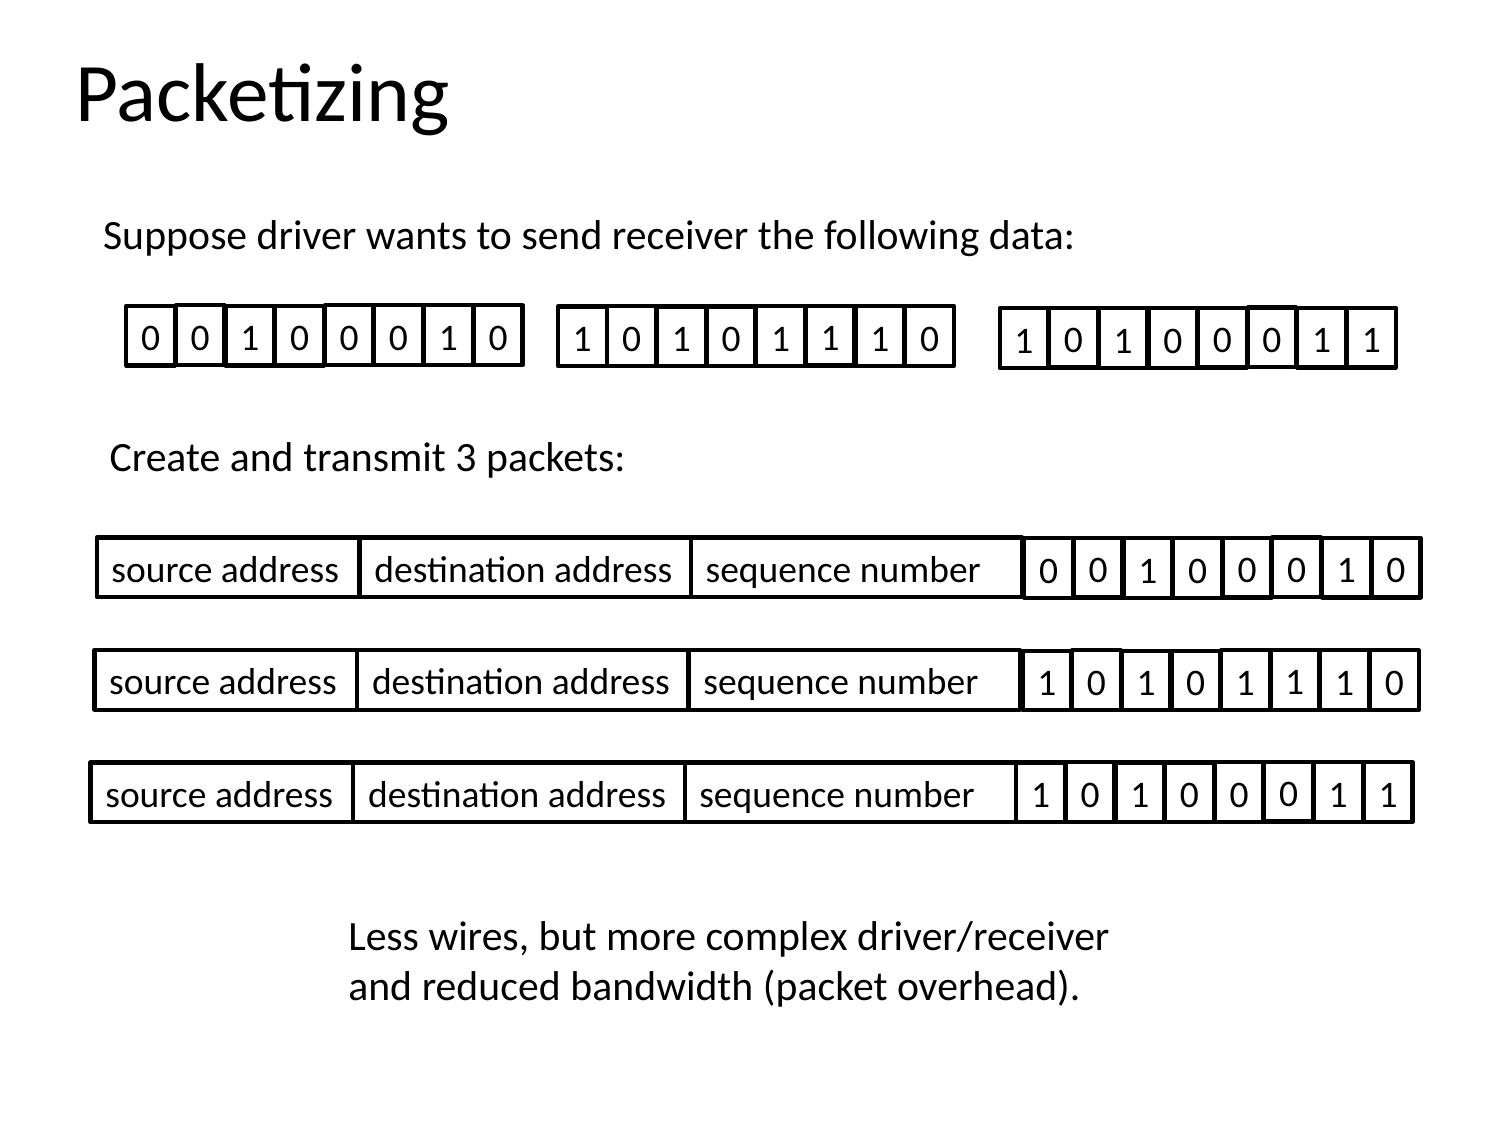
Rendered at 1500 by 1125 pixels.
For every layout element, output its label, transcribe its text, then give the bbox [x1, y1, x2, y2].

text_box sequence number [690, 537, 1021, 598]
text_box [1015, 761, 1414, 824]
text_box source address [94, 649, 357, 710]
text_box sequence number [684, 762, 1013, 823]
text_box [125, 304, 524, 367]
text_box Packetizing [60, 31, 465, 146]
text_box Less wires, but more complex driver/receiver and reduced bandwidth (packet overhead). [333, 901, 1171, 1017]
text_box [557, 305, 955, 368]
text_box source address [96, 537, 359, 598]
text_box Create and transmit 3 packets: [94, 421, 695, 487]
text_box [999, 307, 1397, 370]
text_box destination address [357, 649, 688, 710]
text_box destination address [353, 762, 684, 823]
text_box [1022, 649, 1420, 712]
text_box destination address [359, 537, 690, 598]
text_box sequence number [688, 649, 1020, 710]
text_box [1023, 537, 1422, 599]
text_box source address [90, 762, 353, 823]
text_box Suppose driver wants to send receiver the following data: [88, 200, 1164, 265]
